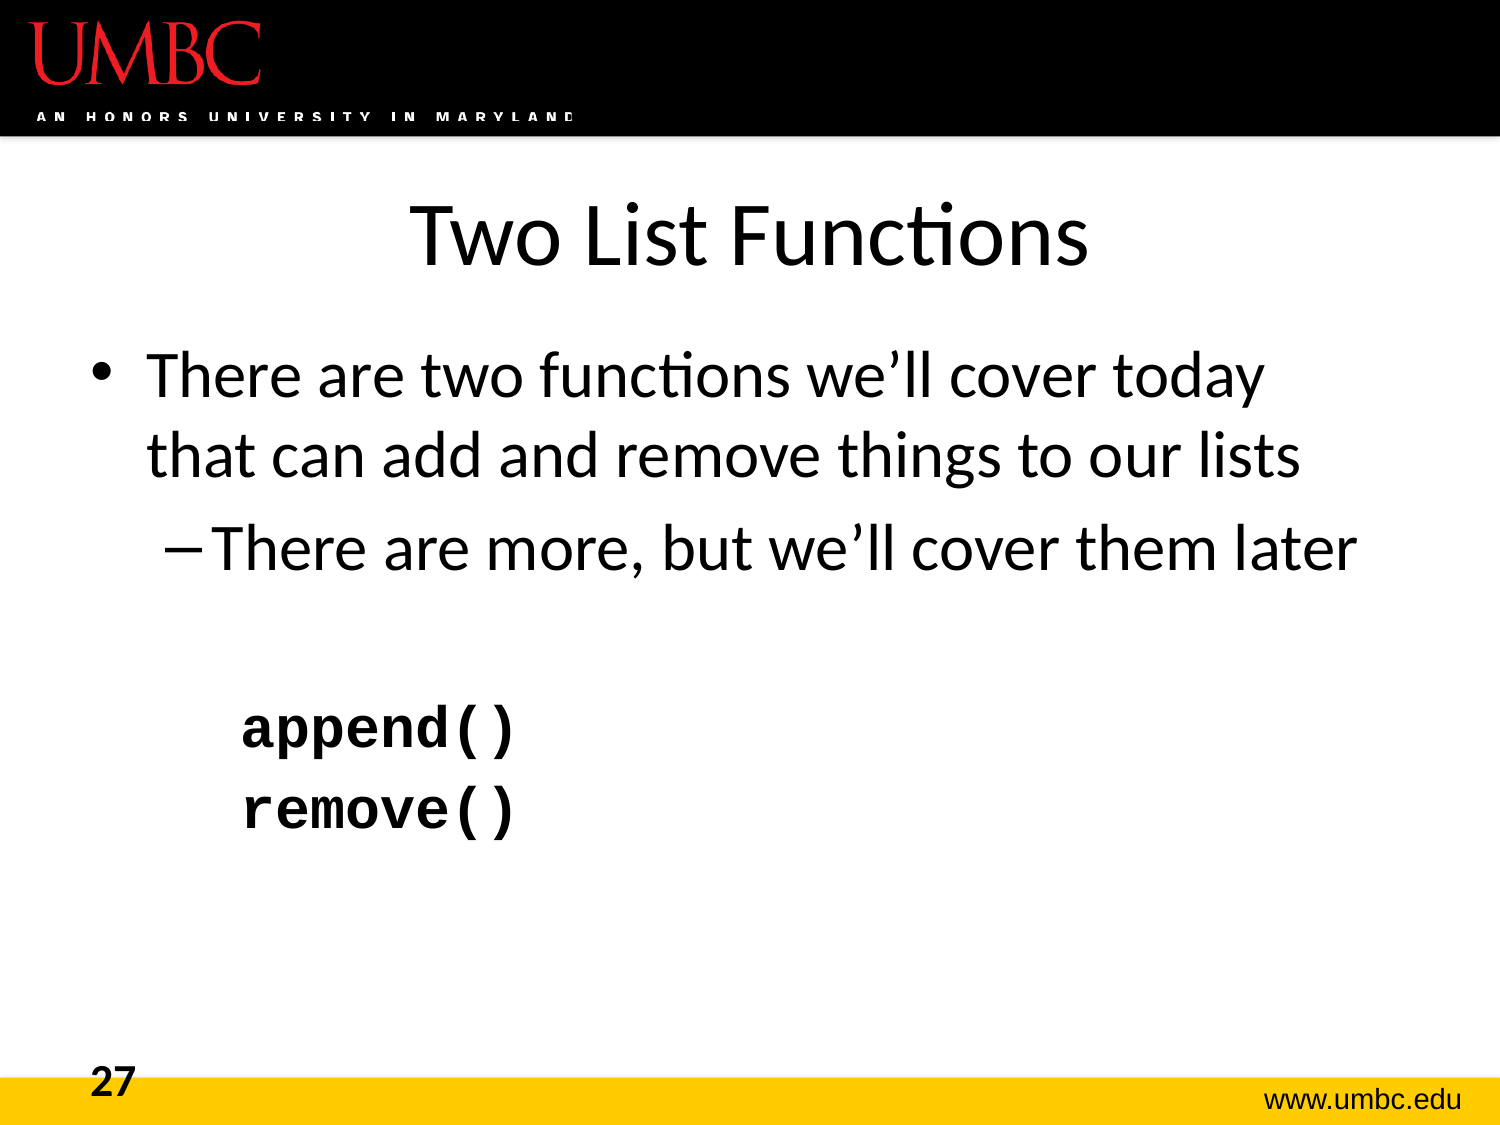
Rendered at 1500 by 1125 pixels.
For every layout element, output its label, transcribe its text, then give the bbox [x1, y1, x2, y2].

slide_number 27 [75, 1042, 425, 1103]
title Two List Functions [75, 135, 1425, 323]
list There are two functions we’ll cover today that can add and remove things to our lists There are more, but we’ll cover them later append() remove() [75, 323, 1425, 1005]
